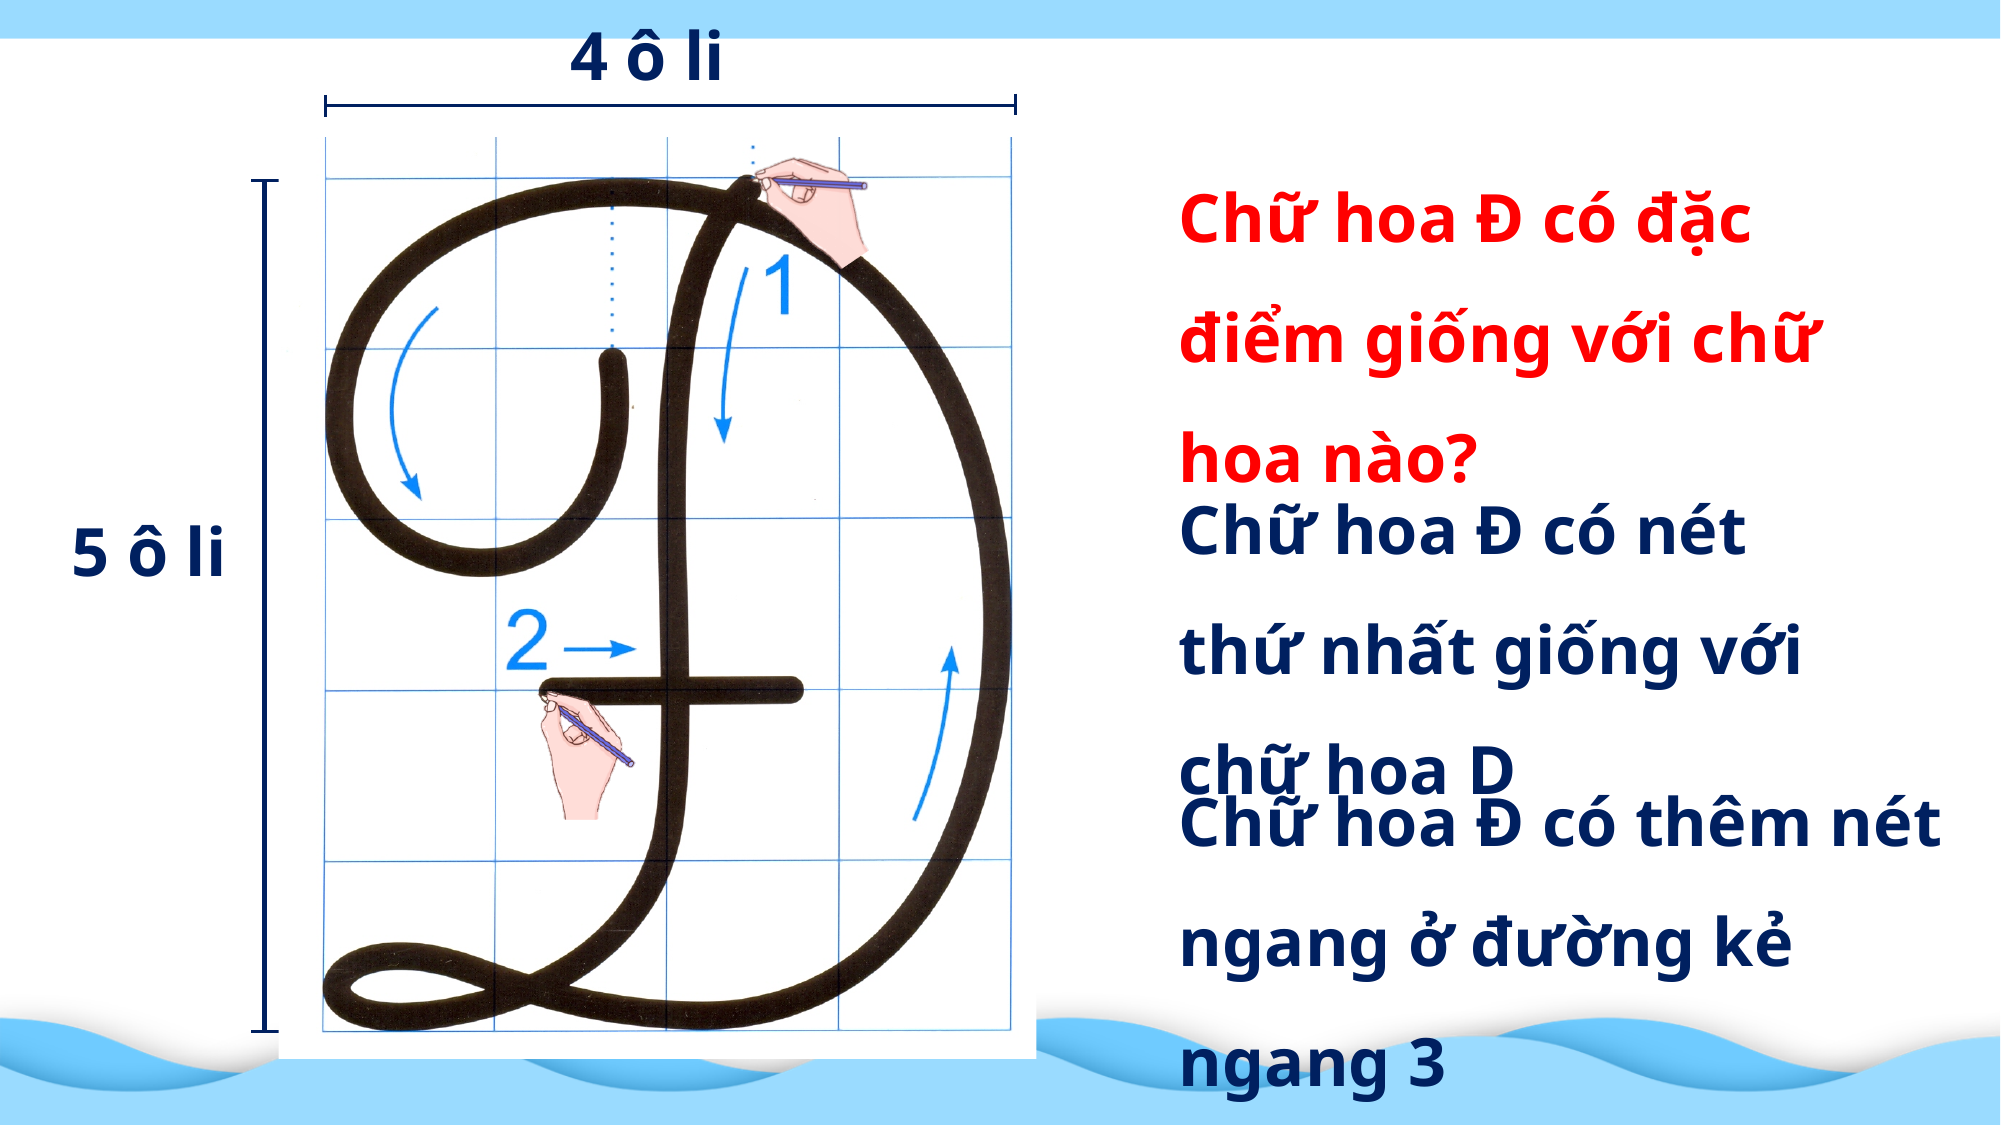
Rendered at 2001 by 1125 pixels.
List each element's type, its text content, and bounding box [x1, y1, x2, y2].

text_box Chữ hoa Đ có thêm nét ngang ở đường kẻ ngang 3 [1164, 732, 1966, 1107]
picture [0, 0, 2001, 1125]
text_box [325, 93, 1016, 117]
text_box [250, 180, 278, 1032]
text_box 4 ô li [490, 5, 804, 93]
text_box 5 ô li [34, 502, 250, 597]
text_box Chữ hoa Đ có nét thứ nhất giống với chữ hoa D [1164, 503, 1895, 732]
text_box Chữ hoa Đ có đặc điểm giống với chữ hoa nào? [1164, 128, 1895, 503]
